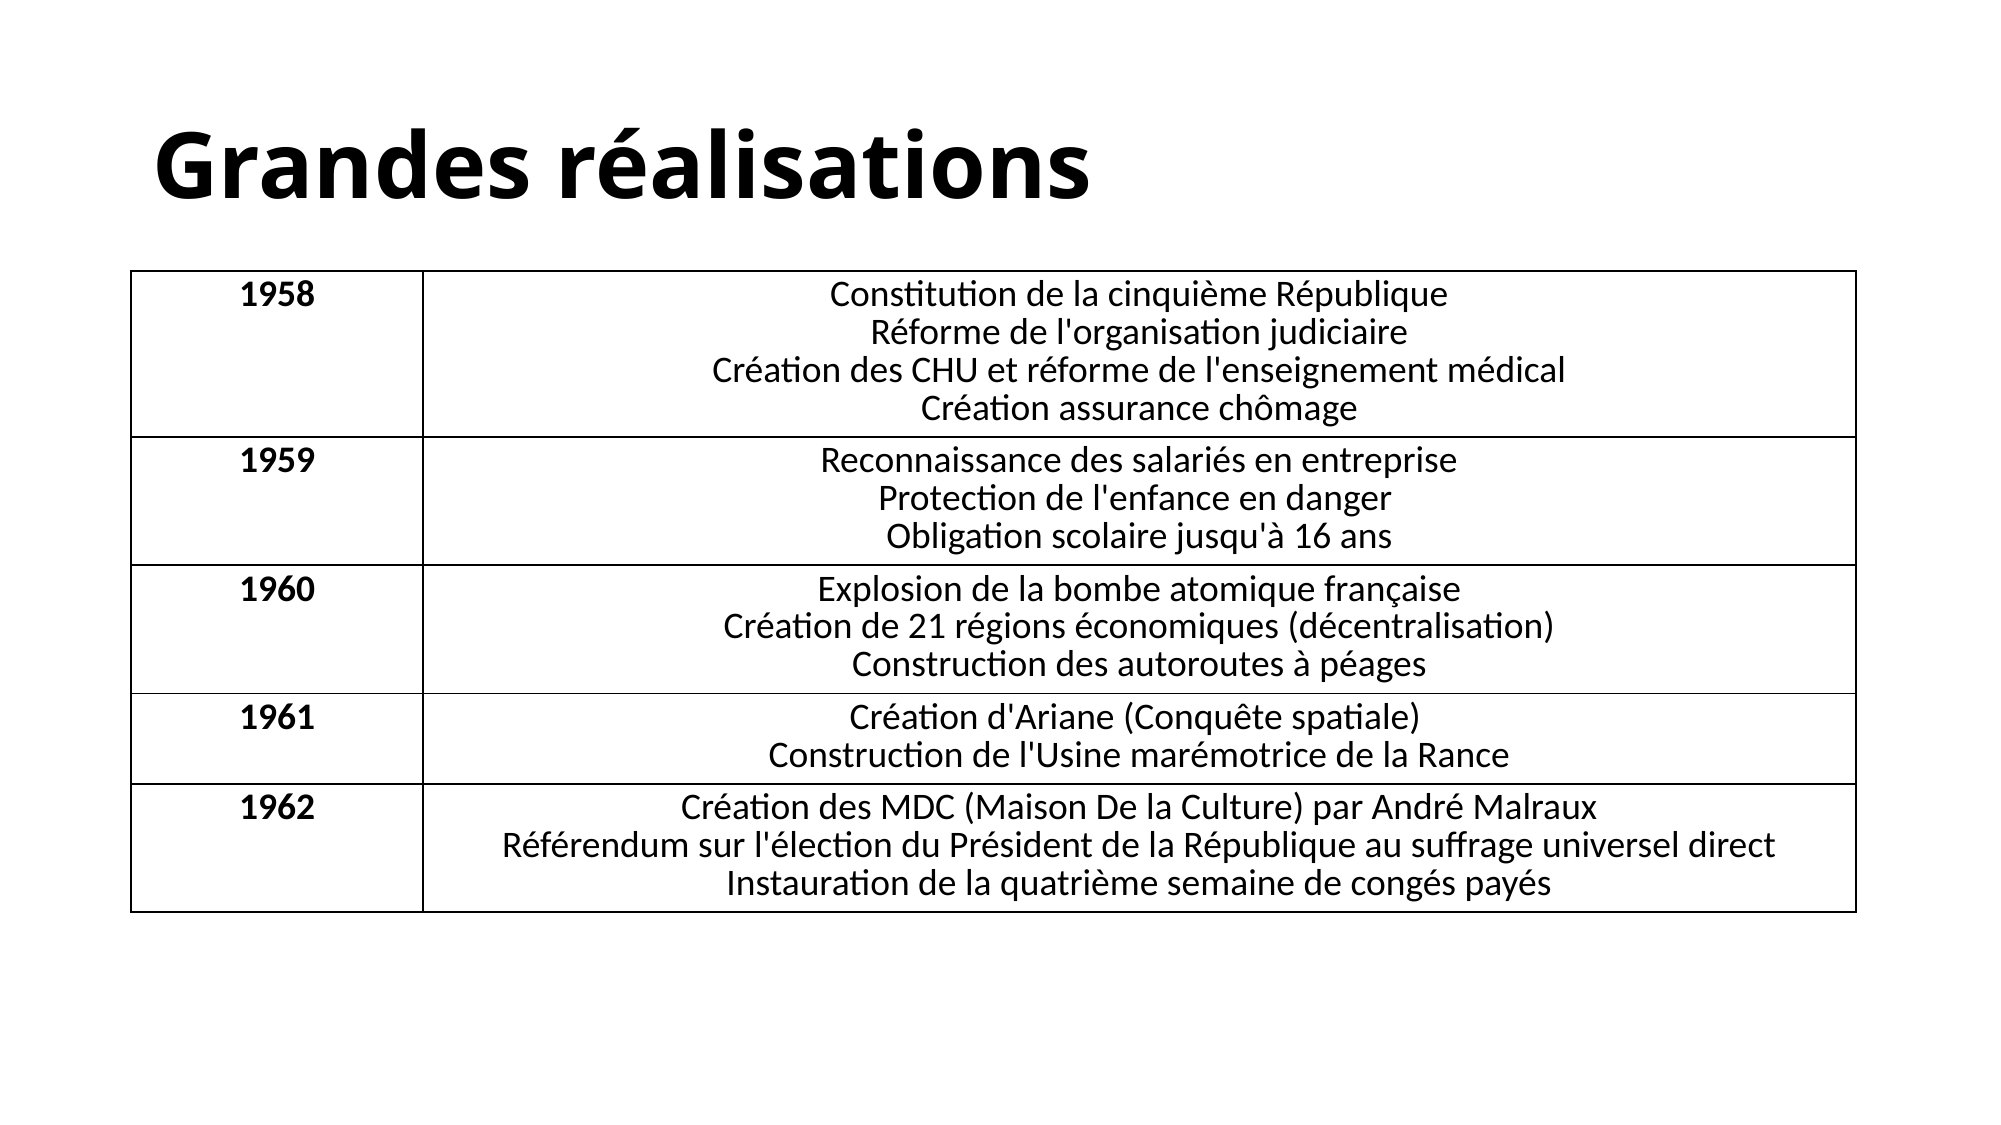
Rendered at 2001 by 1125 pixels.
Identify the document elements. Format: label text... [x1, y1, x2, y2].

table_cell 1959 [132, 438, 422, 564]
table_header Constitution de la cinquième République Réforme de l'organisation judiciaire Création des CHU et réforme de l'enseignement médical Création assurance chômage [424, 272, 1855, 436]
table_cell 1960 [132, 566, 422, 693]
table_cell Création d'Ariane (Conquête spatiale) Construction de l'Usine marémotrice de la Rance [424, 694, 1855, 783]
table_cell 1961 [132, 694, 422, 783]
title Grandes réalisations [137, 59, 1863, 278]
table_cell Création des MDC (Maison De la Culture) par André Malraux Référendum sur l'élection du Président de la République au suffrage universel direct Instauration de la quatrième semaine de congés payés [424, 785, 1855, 911]
table_cell 1962 [132, 785, 422, 911]
table_cell Reconnaissance des salariés en entreprise Protection de l'enfance en danger Obligation scolaire jusqu'à 16 ans [424, 438, 1855, 564]
table_header 1958 [132, 272, 422, 436]
table_cell Explosion de la bombe atomique française Création de 21 régions économiques (décentralisation) Construction des autoroutes à péages [424, 566, 1855, 693]
